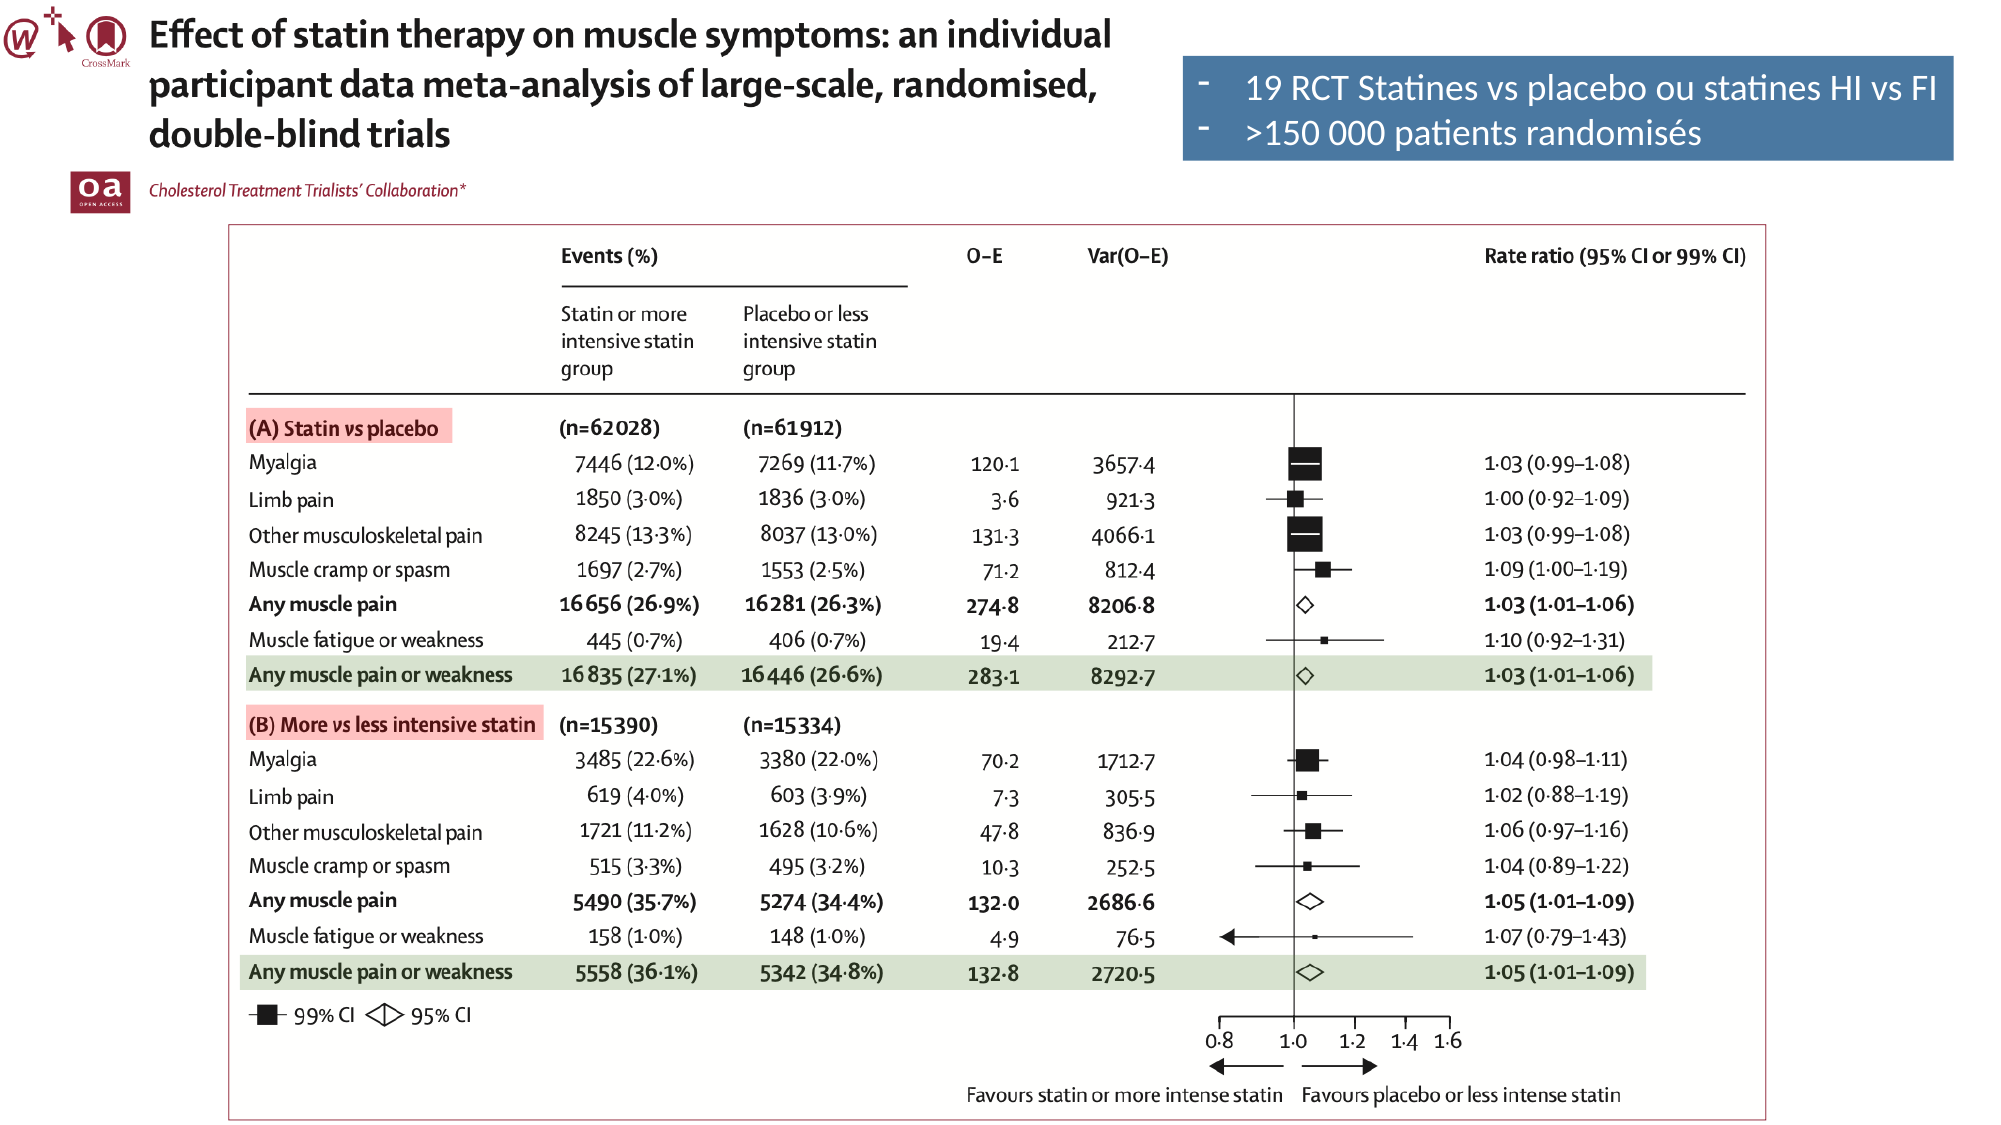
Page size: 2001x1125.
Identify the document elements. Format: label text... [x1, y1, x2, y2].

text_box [226, 218, 1774, 1124]
picture [0, 0, 1134, 219]
text_box 19 RCT Statines vs placebo ou statines HI vs FI >150 000 patients randomisés [1182, 55, 1954, 161]
